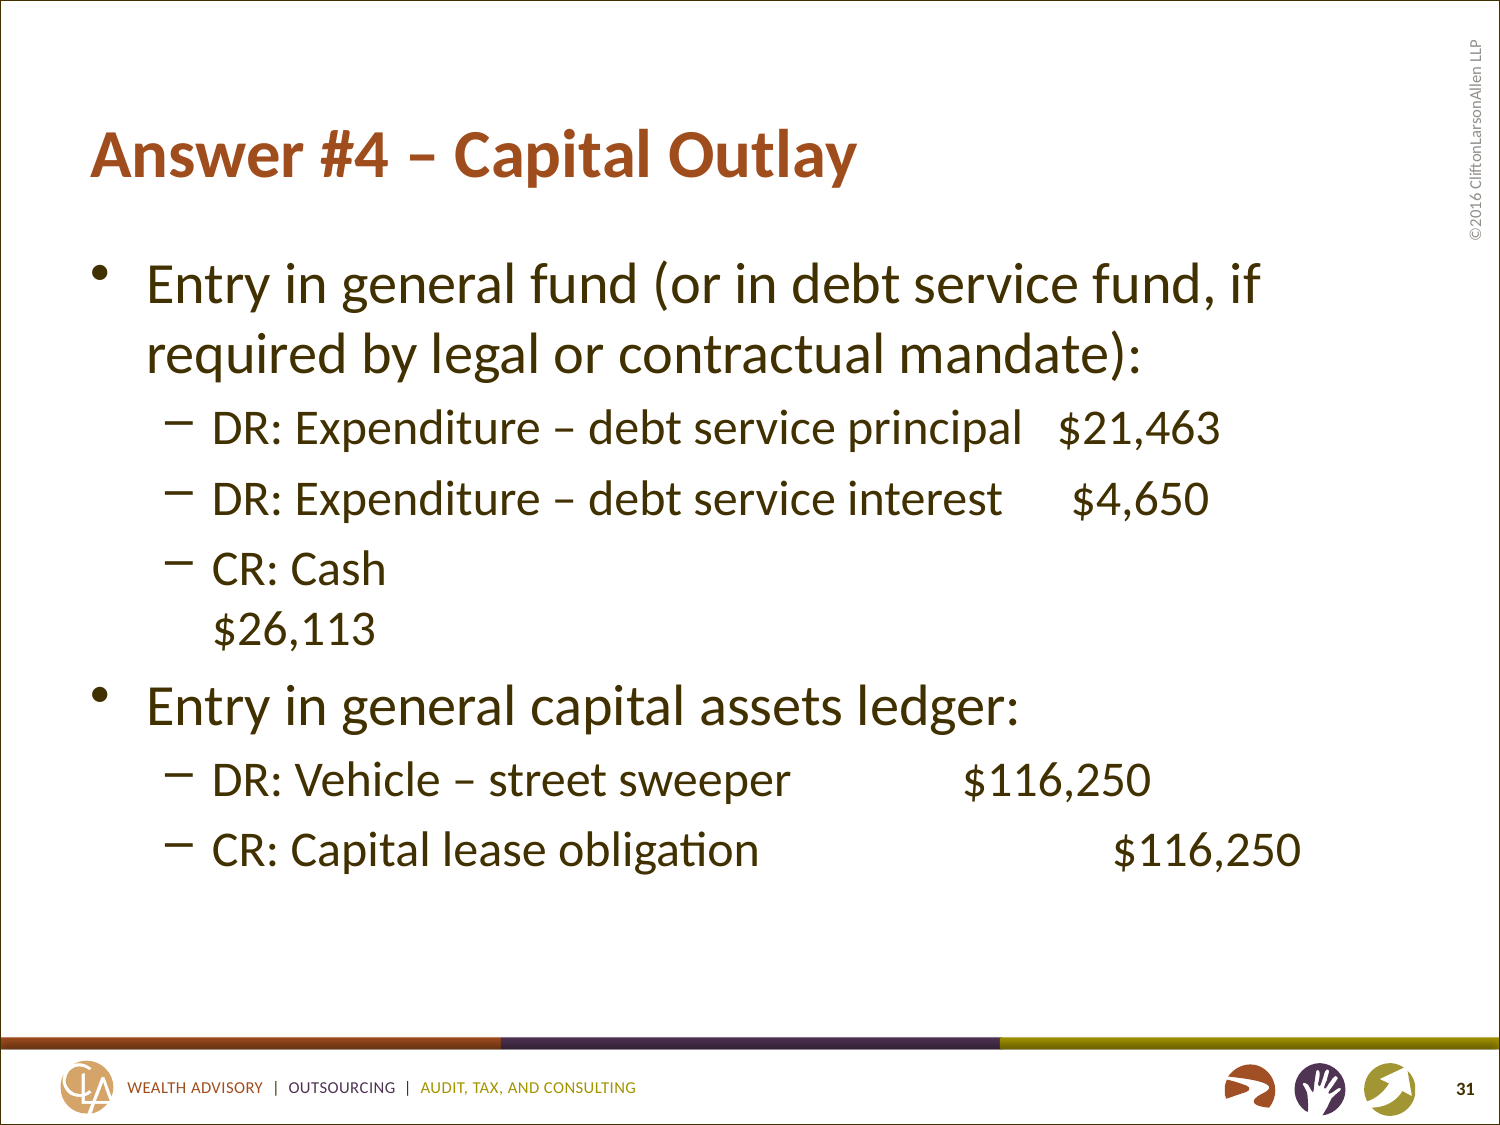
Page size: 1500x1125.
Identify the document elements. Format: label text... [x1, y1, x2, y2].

title Answer #4 – Capital Outlay [74, 74, 1426, 226]
list Entry in general fund (or in debt service fund, if required by legal or contractual mandate): DR: Expenditure – debt service principal $21,463 DR: Expenditure – debt service interest $4,650 CR: Cash $26,113 Entry in general capital assets ledger: DR: Vehicle – street sweeper $116,250 CR: Capital lease obligation $116,250 [74, 237, 1426, 988]
slide_number 31 [1425, 1050, 1490, 1125]
